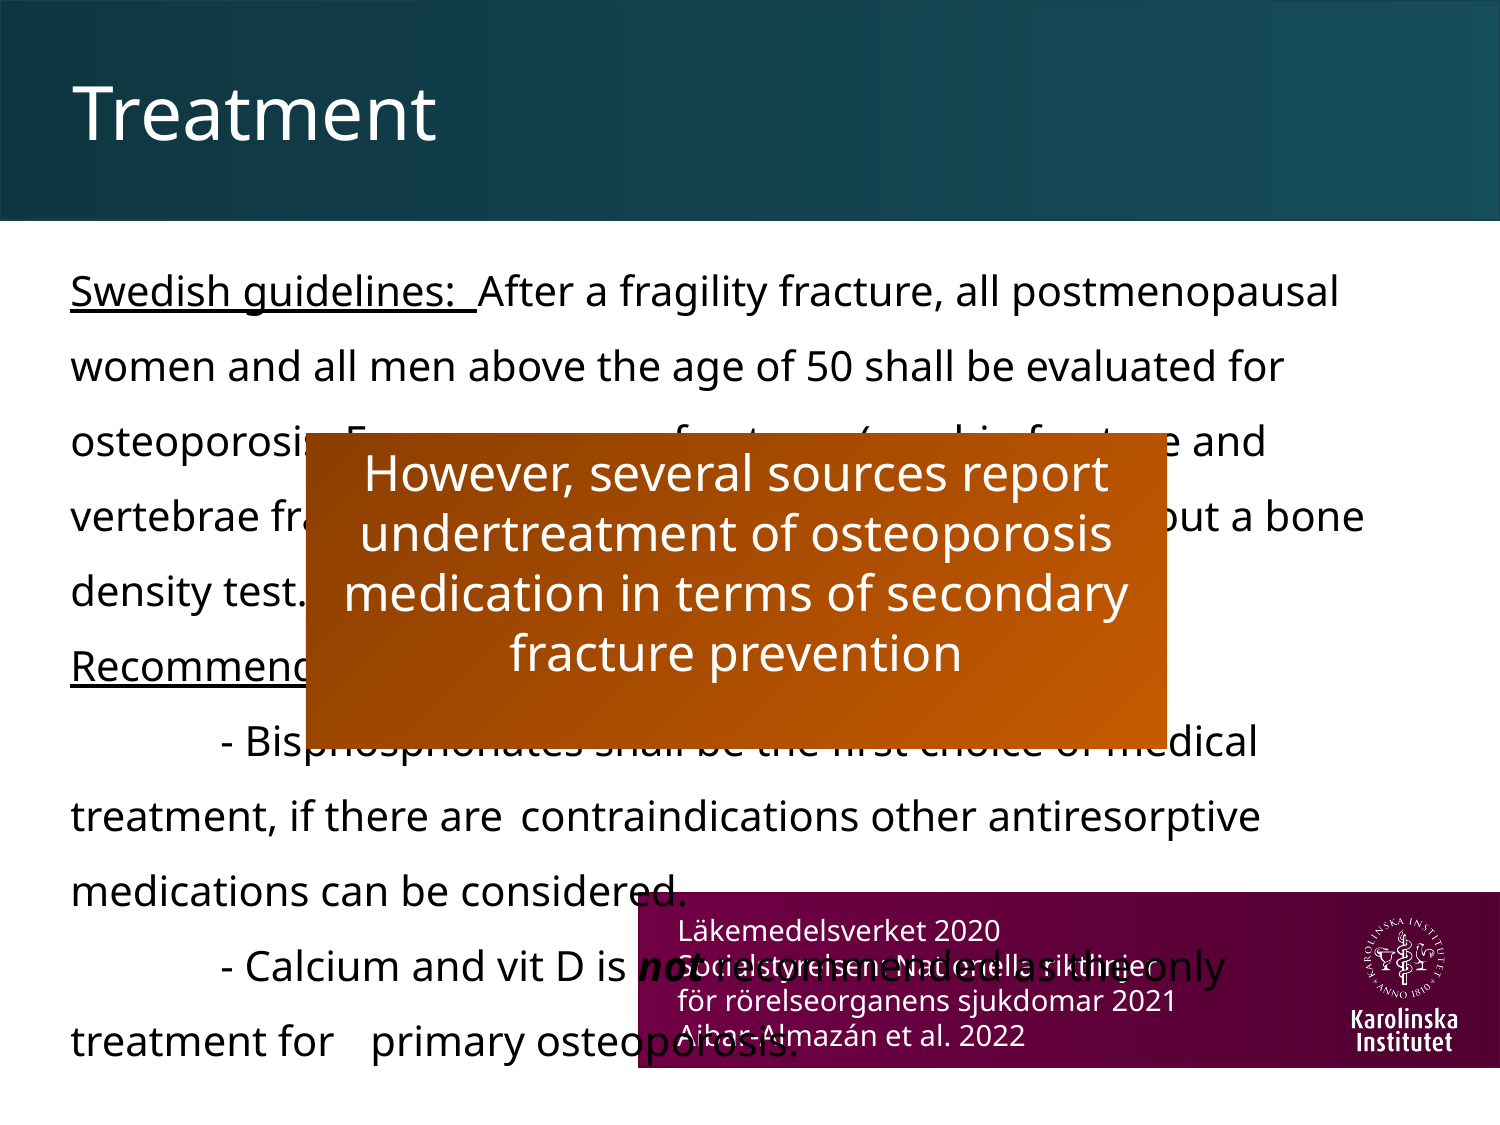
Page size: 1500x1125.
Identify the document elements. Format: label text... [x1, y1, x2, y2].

text_box However, several sources report undertreatment of osteoporosis medication in terms of secondary fracture prevention [305, 433, 1168, 749]
text_box [0, 0, 1500, 221]
text_box [1445, 892, 1500, 1068]
text_box Swedish guidelines: After a fragility fracture, all postmenopausal women and all men above the age of 50 shall be evaluated for osteoporosis. For more severe fractures (e.g. hip fracture and vertebrae fracture), medications can be prescribed without a bone density test. Recommended medical treatment (in short): - Bisphosphonates shall be the first choice of medical treatment, if there are contraindications other antiresorptive medications can be considered. - Calcium and vit D is not recommended as the only treatment for primary osteoporosis. [55, 232, 1445, 1125]
text_box Treatment [58, 57, 942, 163]
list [1333, 898, 1476, 1070]
